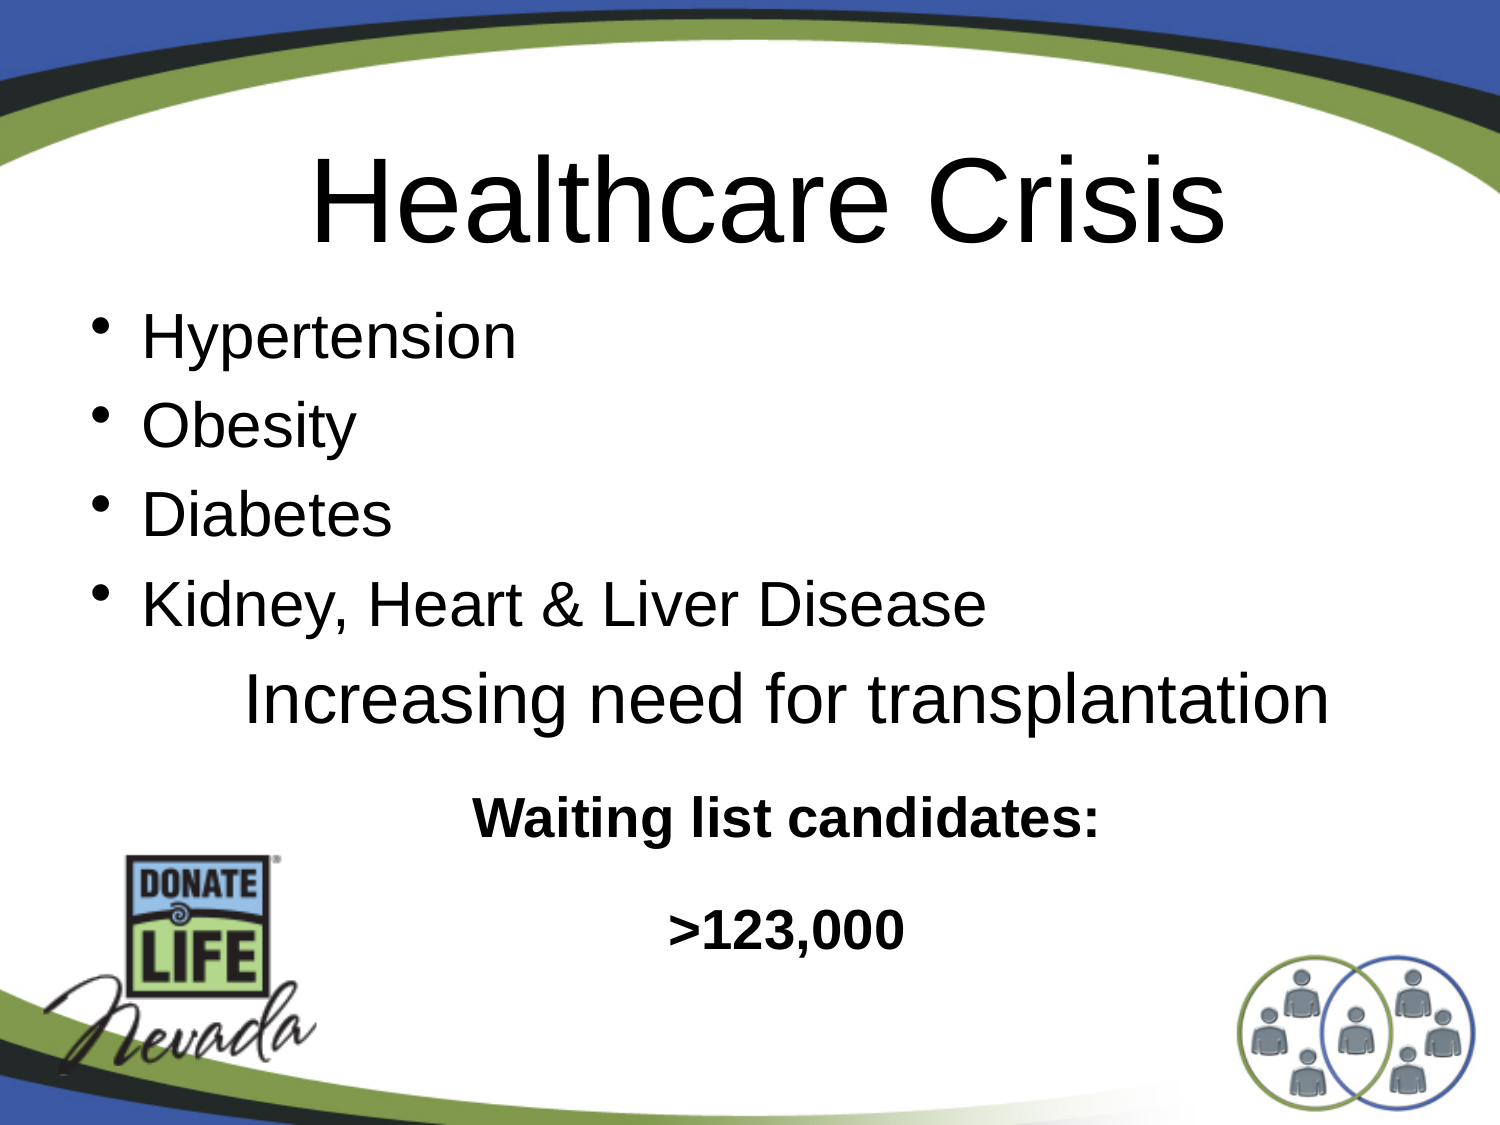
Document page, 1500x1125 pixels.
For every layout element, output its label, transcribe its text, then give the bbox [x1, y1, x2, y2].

picture [0, 0, 1500, 1125]
list Hypertension Obesity Diabetes Kidney, Heart & Liver Disease Increasing need for transplantation Waiting list candidates: >123,000 [74, 287, 1500, 1088]
title Healthcare Crisis [199, 112, 1338, 276]
